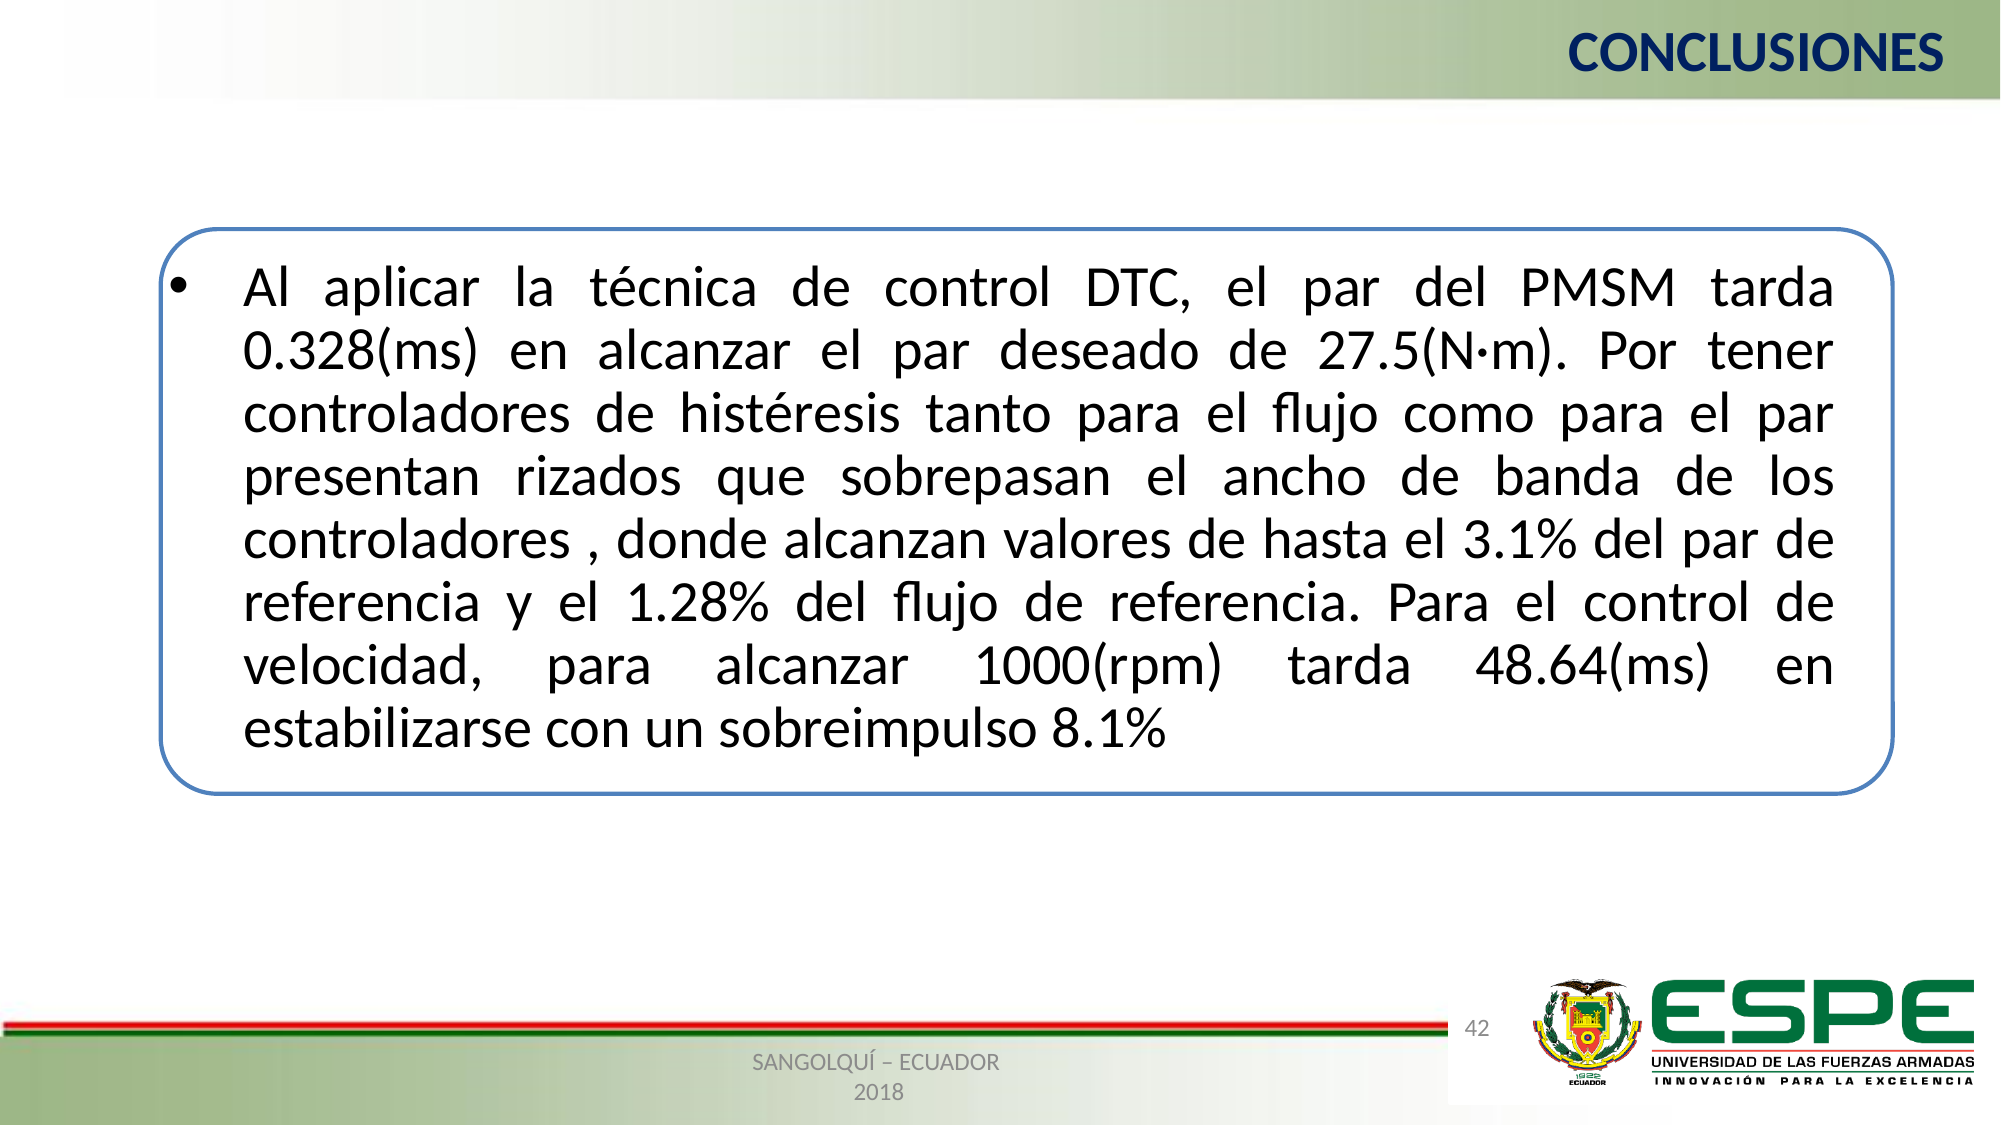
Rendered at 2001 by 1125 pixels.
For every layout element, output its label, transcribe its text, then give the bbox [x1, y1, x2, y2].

title CONCLUSIONES [623, 14, 1974, 82]
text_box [160, 228, 1893, 794]
text_box [1448, 960, 1987, 1105]
slide_number 42 [1394, 995, 1506, 1058]
slide_number SANGOLQUÍ – ECUADOR 2018 [704, 1045, 1055, 1106]
picture [0, 0, 2001, 1125]
